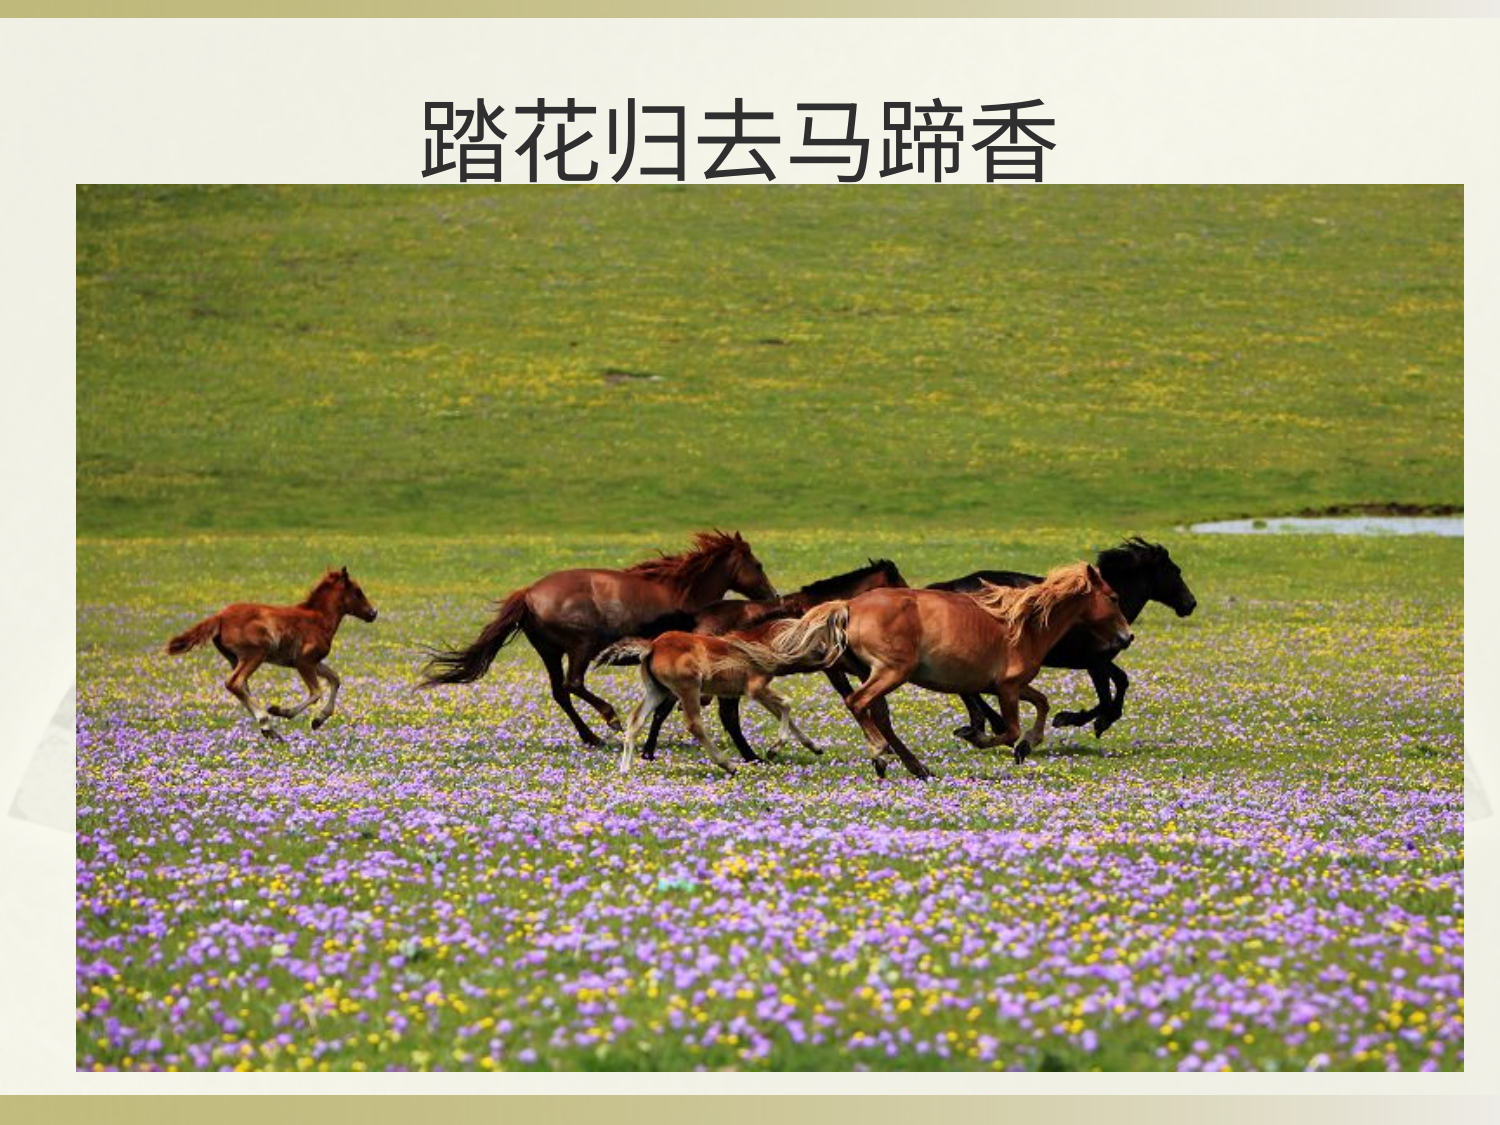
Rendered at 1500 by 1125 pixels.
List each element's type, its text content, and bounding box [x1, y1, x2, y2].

title 踏花归去马蹄香 [75, 45, 1425, 184]
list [76, 183, 1464, 1073]
